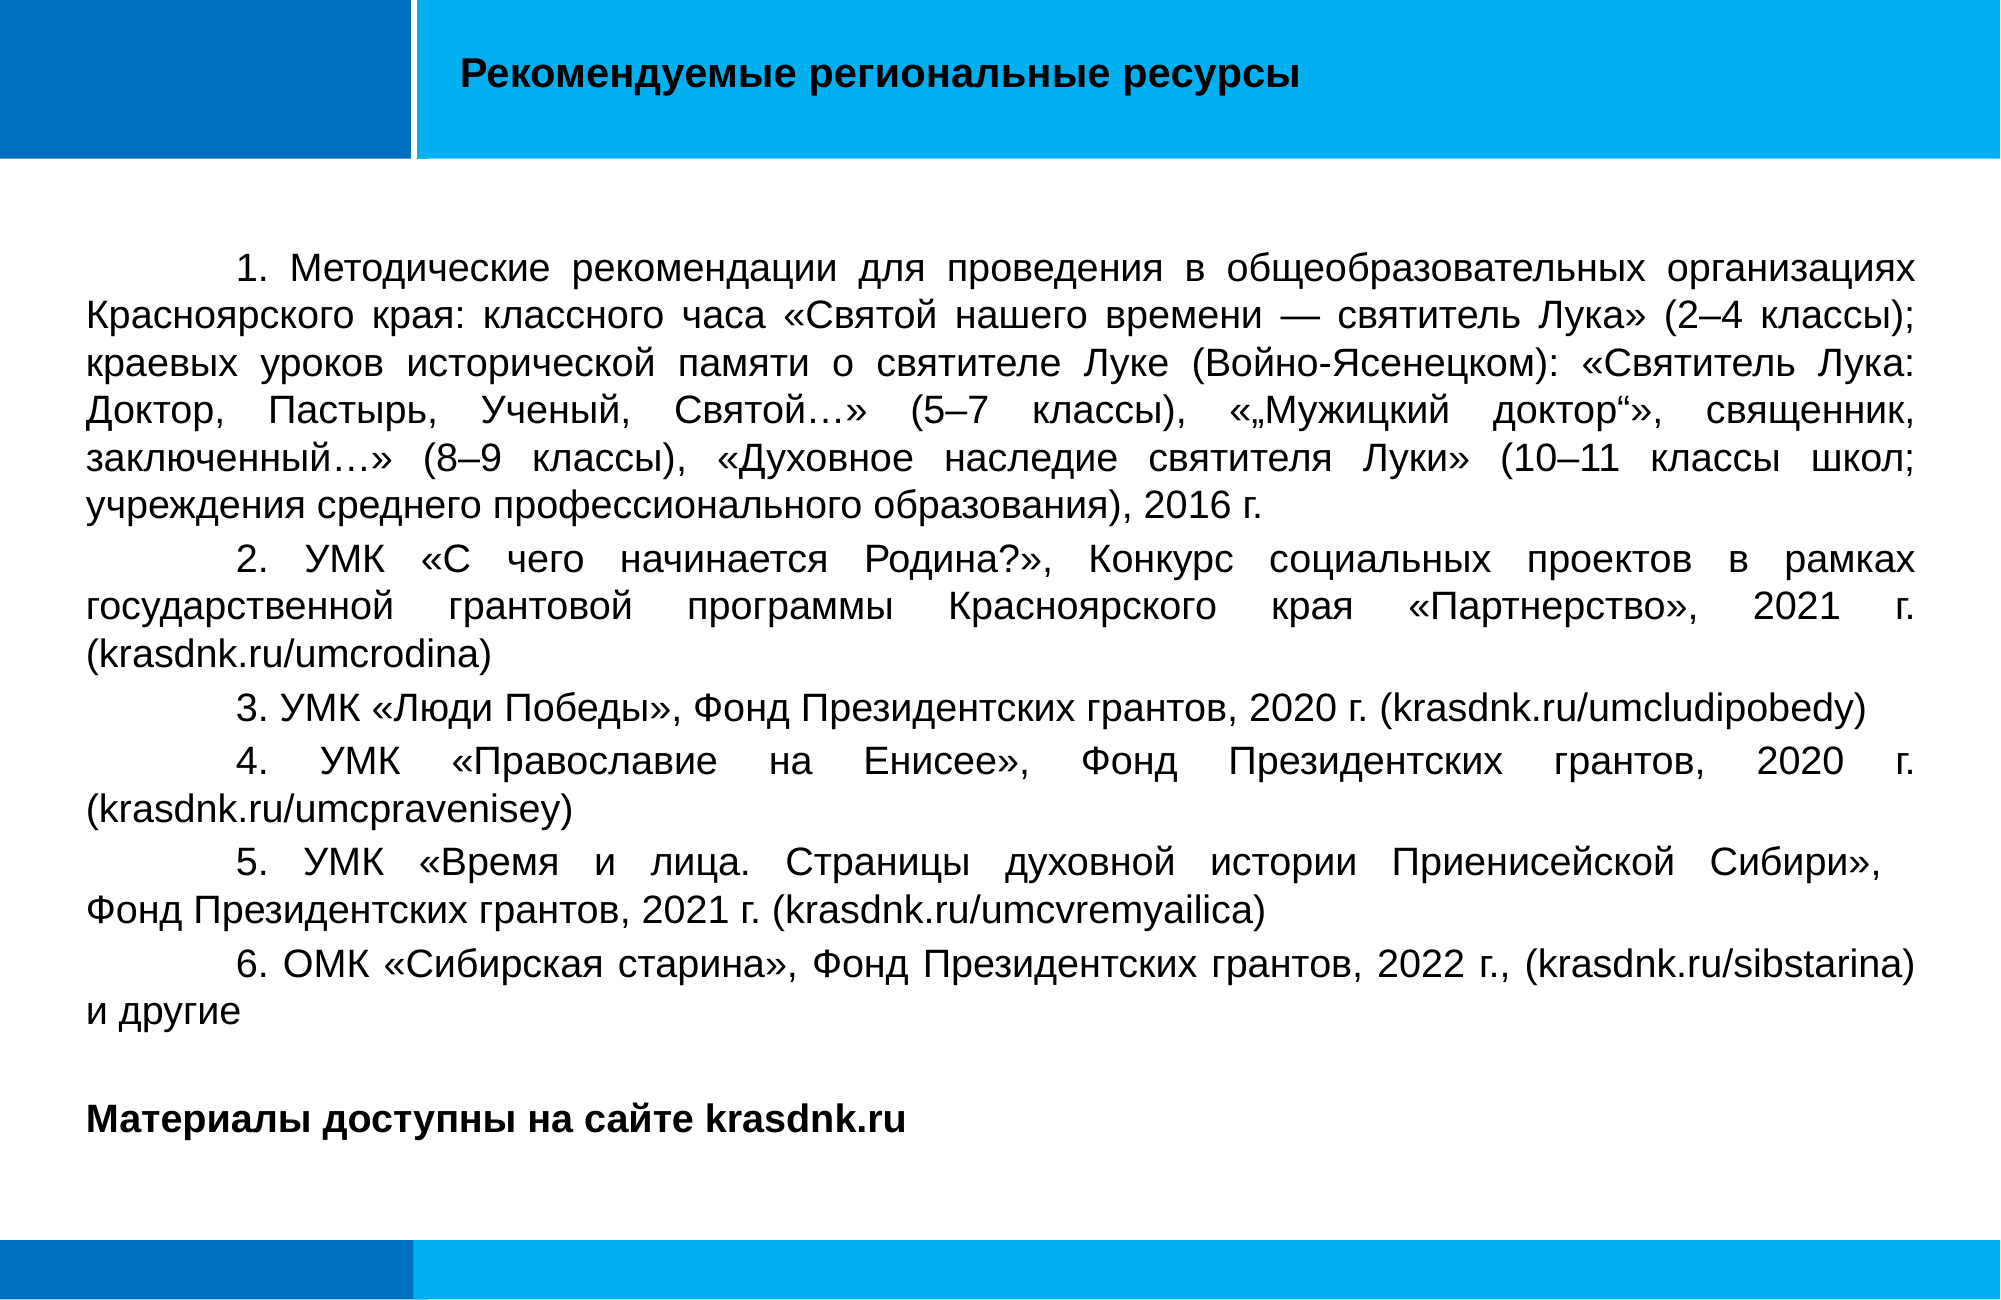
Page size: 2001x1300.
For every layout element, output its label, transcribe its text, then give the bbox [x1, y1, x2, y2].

title Рекомендуемые региональные ресурсы [444, 3, 1974, 138]
list 1. Методические рекомендации для проведения в общеобразовательных организациях Красноярского края: классного часа «Святой нашего времени — святитель Лука» (2–4 классы); краевых уроков исторической памяти о святителе Луке (Войно-Ясенецком): «Святитель Лука: Доктор, Пастырь, Ученый, Святой…» (5–7 классы), «„Мужицкий доктор“», священник, заключенный…» (8–9 классы), «Духовное наследие святителя Луки» (10–11 классы школ; учреждения среднего профессионального образования), 2016 г. 2. УМК «С чего начинается Родина?», Конкурс социальных проектов в рамках государственной грантовой программы Красноярского края «Партнерство», 2021 г. (krasdnk.ru/umcrodina) 3. УМК «Люди Победы», Фонд Президентских грантов, 2020 г. (krasdnk.ru/umcludipobedy) 4. УМК «Православие на Енисее», Фонд Президентских грантов, 2020 г. (krasdnk.ru/umcpravenisey) 5. УМК «Время и лица. Страницы духовной истории Приенисейской Сибири», Фонд Президентских грантов, 2021 г. (krasdnk.ru/umcvremyailica) 6. ОМК «Сибирская старина», Фонд Президентских грантов, 2022 г., (krasdnk.ru/sibstarina) и другие Материалы доступны на сайте krasdnk.ru [70, 234, 1933, 1197]
